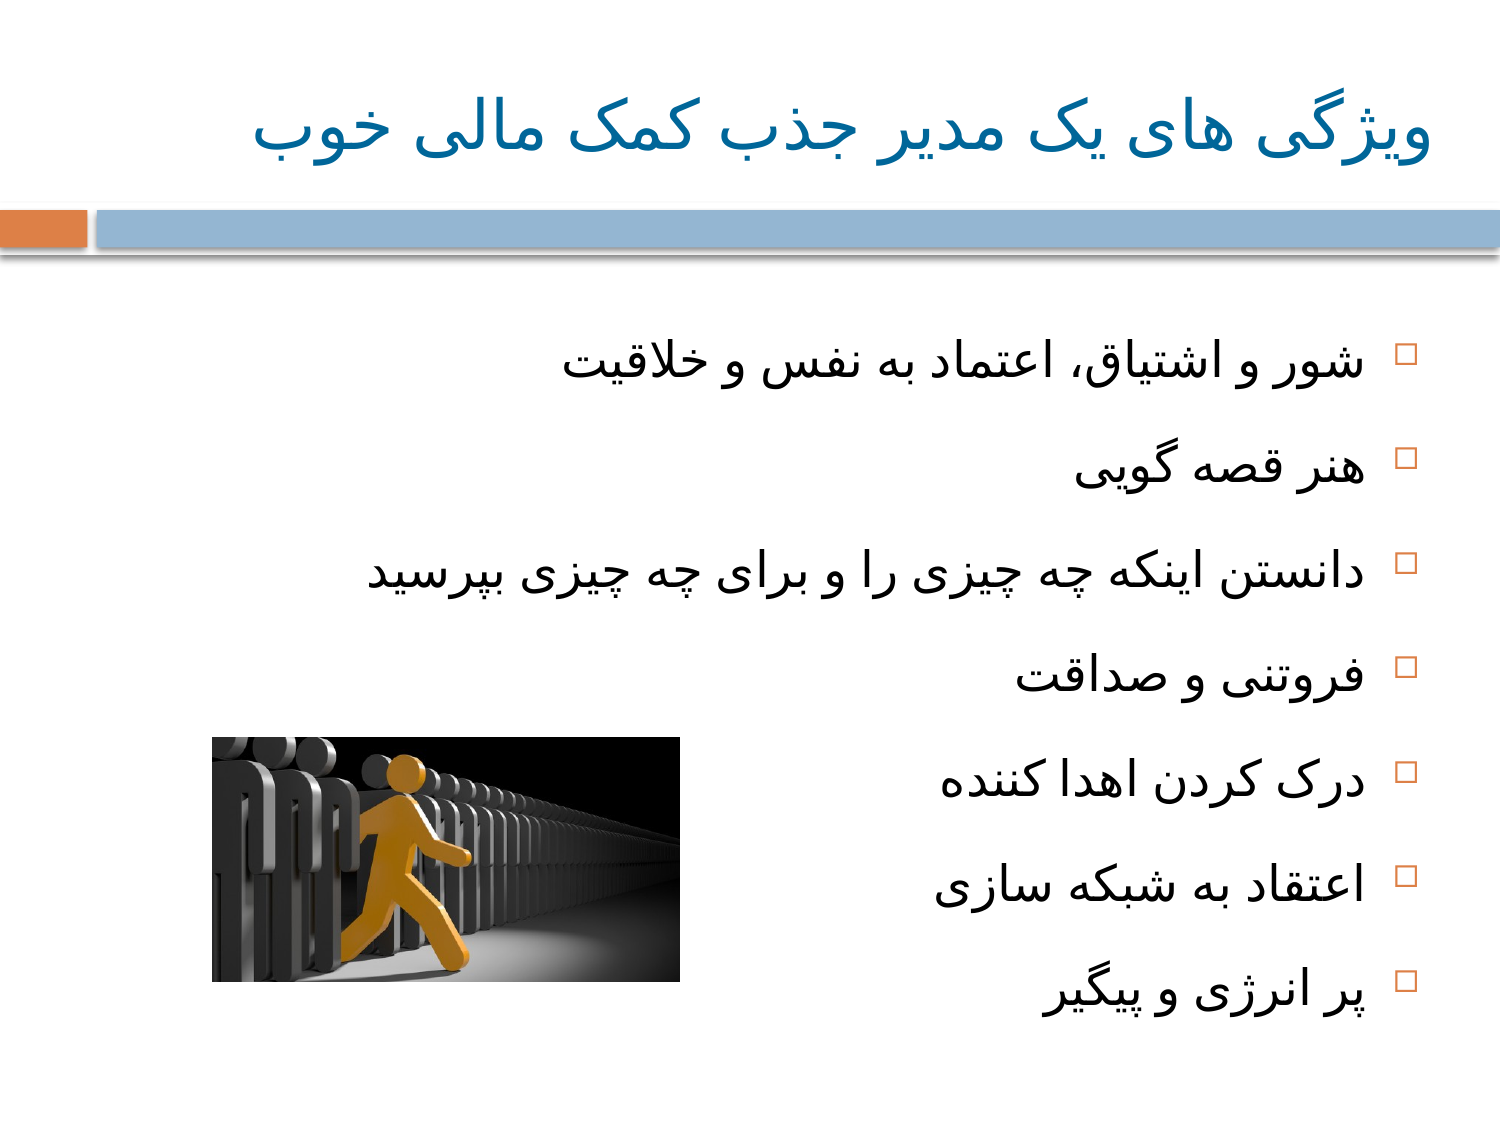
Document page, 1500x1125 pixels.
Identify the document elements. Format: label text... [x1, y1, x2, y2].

list شور و اشتیاق، اعتماد به نفس و خلاقیت هنر قصه گویی دانستن اینکه چه چیزی را و برای چه چیزی بپرسید فروتنی و صداقت درک کردن اهدا کننده اعتقاد به شبکه سازی پر انرژی و پیگیر [225, 290, 1435, 1116]
picture [212, 737, 680, 983]
title ویژگی های یک مدیر جذب کمک مالی خوب [187, 39, 1500, 206]
